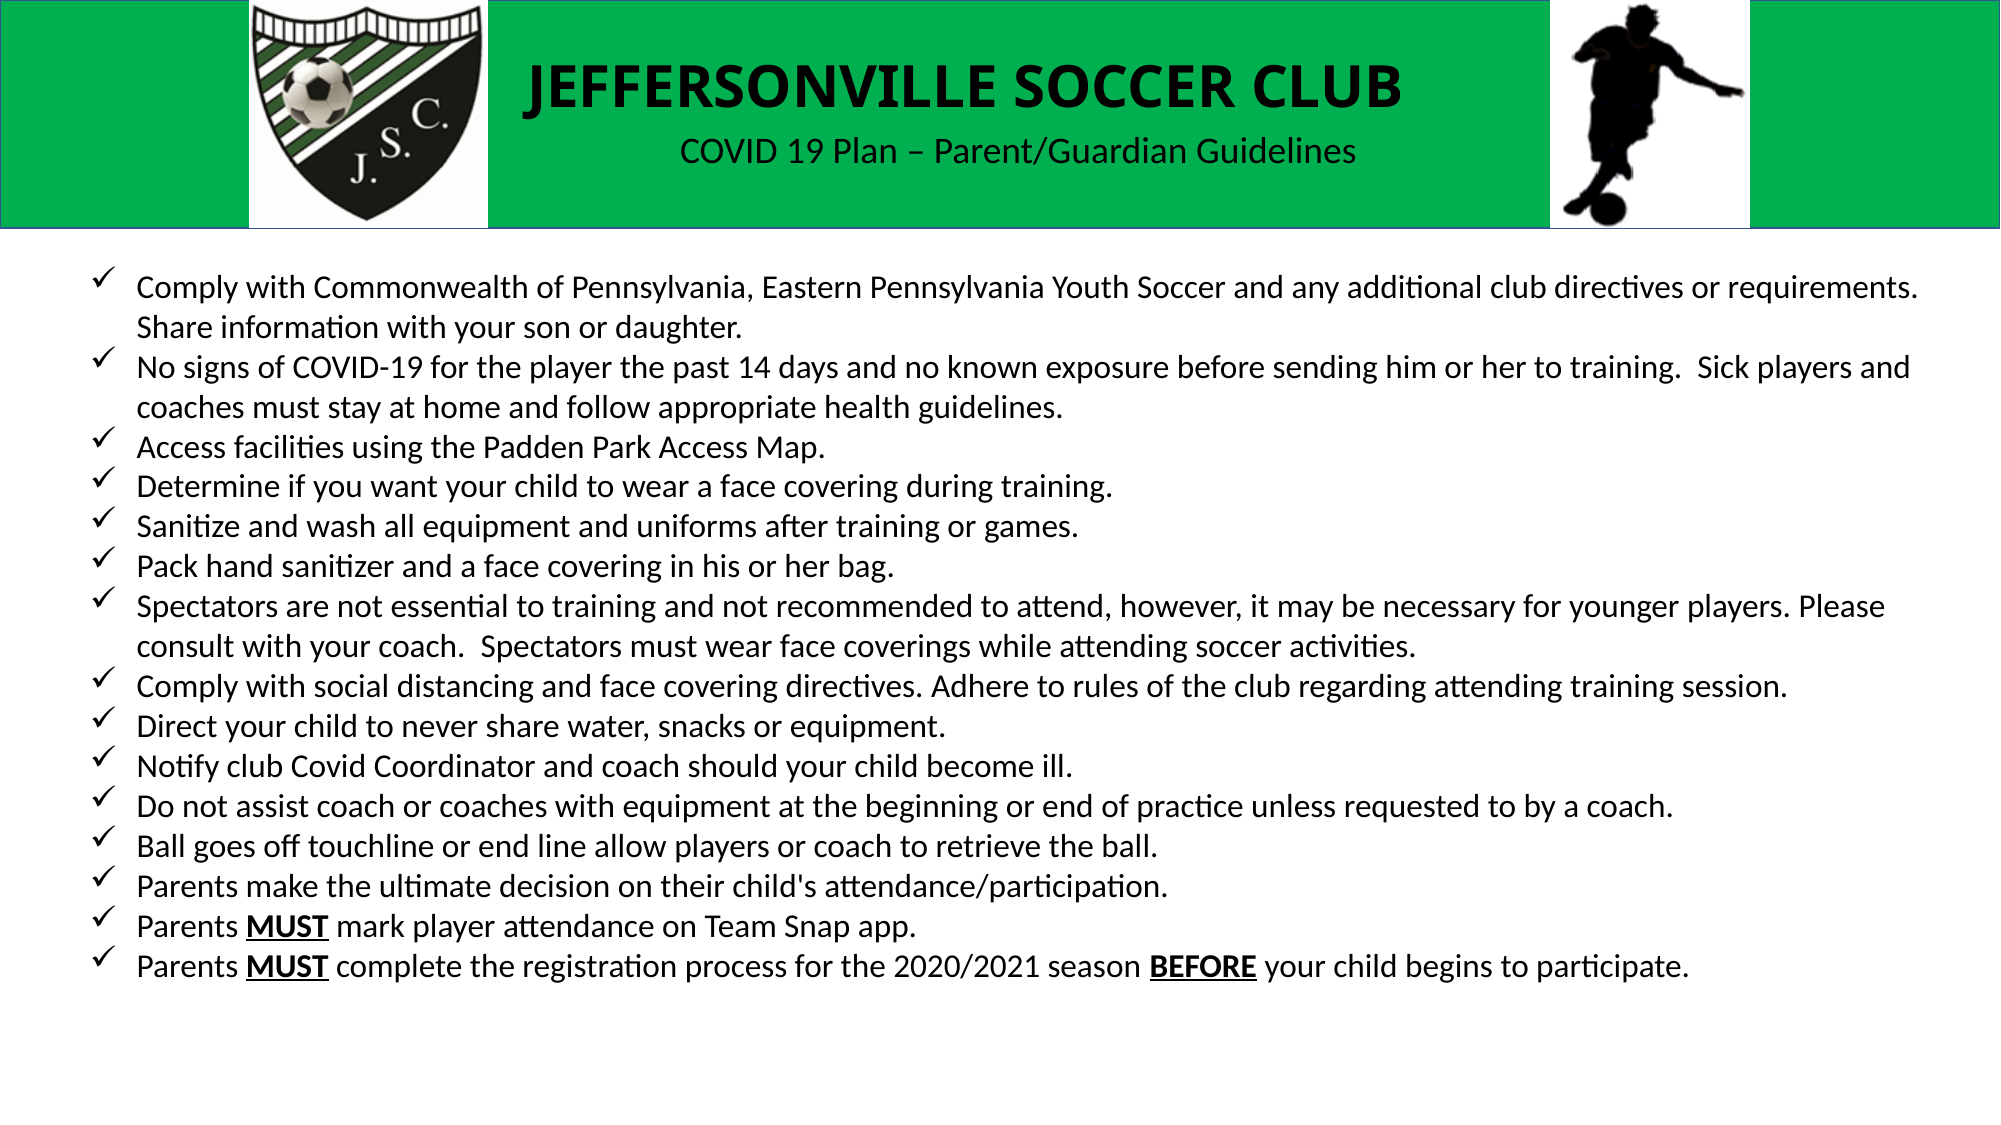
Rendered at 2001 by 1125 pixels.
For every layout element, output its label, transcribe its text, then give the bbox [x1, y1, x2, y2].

text_box JEFFERSONVILLE SOCCER CLUB [512, 41, 1513, 127]
text_box COVID 19 Plan – Parent/Guardian Guidelines [654, 119, 1384, 179]
text_box [0, 0, 2000, 229]
picture [1549, 0, 1751, 228]
picture [249, 0, 488, 228]
text_box Comply with Commonwealth of Pennsylvania, Eastern Pennsylvania Youth Soccer and any additional club directives or requirements. Share information with your son or daughter. No signs of COVID-19 for the player the past 14 days and no known exposure before sending him or her to training. Sick players and coaches must stay at home and follow appropriate health guidelines. Access facilities using the Padden Park Access Map. Determine if you want your child to wear a face covering during training. Sanitize and wash all equipment and uniforms after training or games. Pack hand sanitizer and a face covering in his or her bag. Spectators are not essential to training and not recommended to attend, however, it may be necessary for younger players. Please consult with your coach. Spectators must wear face coverings while attending soccer activities. Comply with social distancing and face covering directives. Adhere to rules of the club regarding attending training session. Direct your child to never share water, snacks or equipment. Notify club Covid Coordinator and coach should your child become ill. Do not assist coach or coaches with equipment at the beginning or end of practice unless requested to by a coach. Ball goes off touchline or end line allow players or coach to retrieve the ball. Parents make the ultimate decision on their child's attendance/participation. Parents MUST mark player attendance on Team Snap app. Parents MUST complete the registration process for the 2020/2021 season BEFORE your child begins to participate. [75, 257, 1958, 1031]
